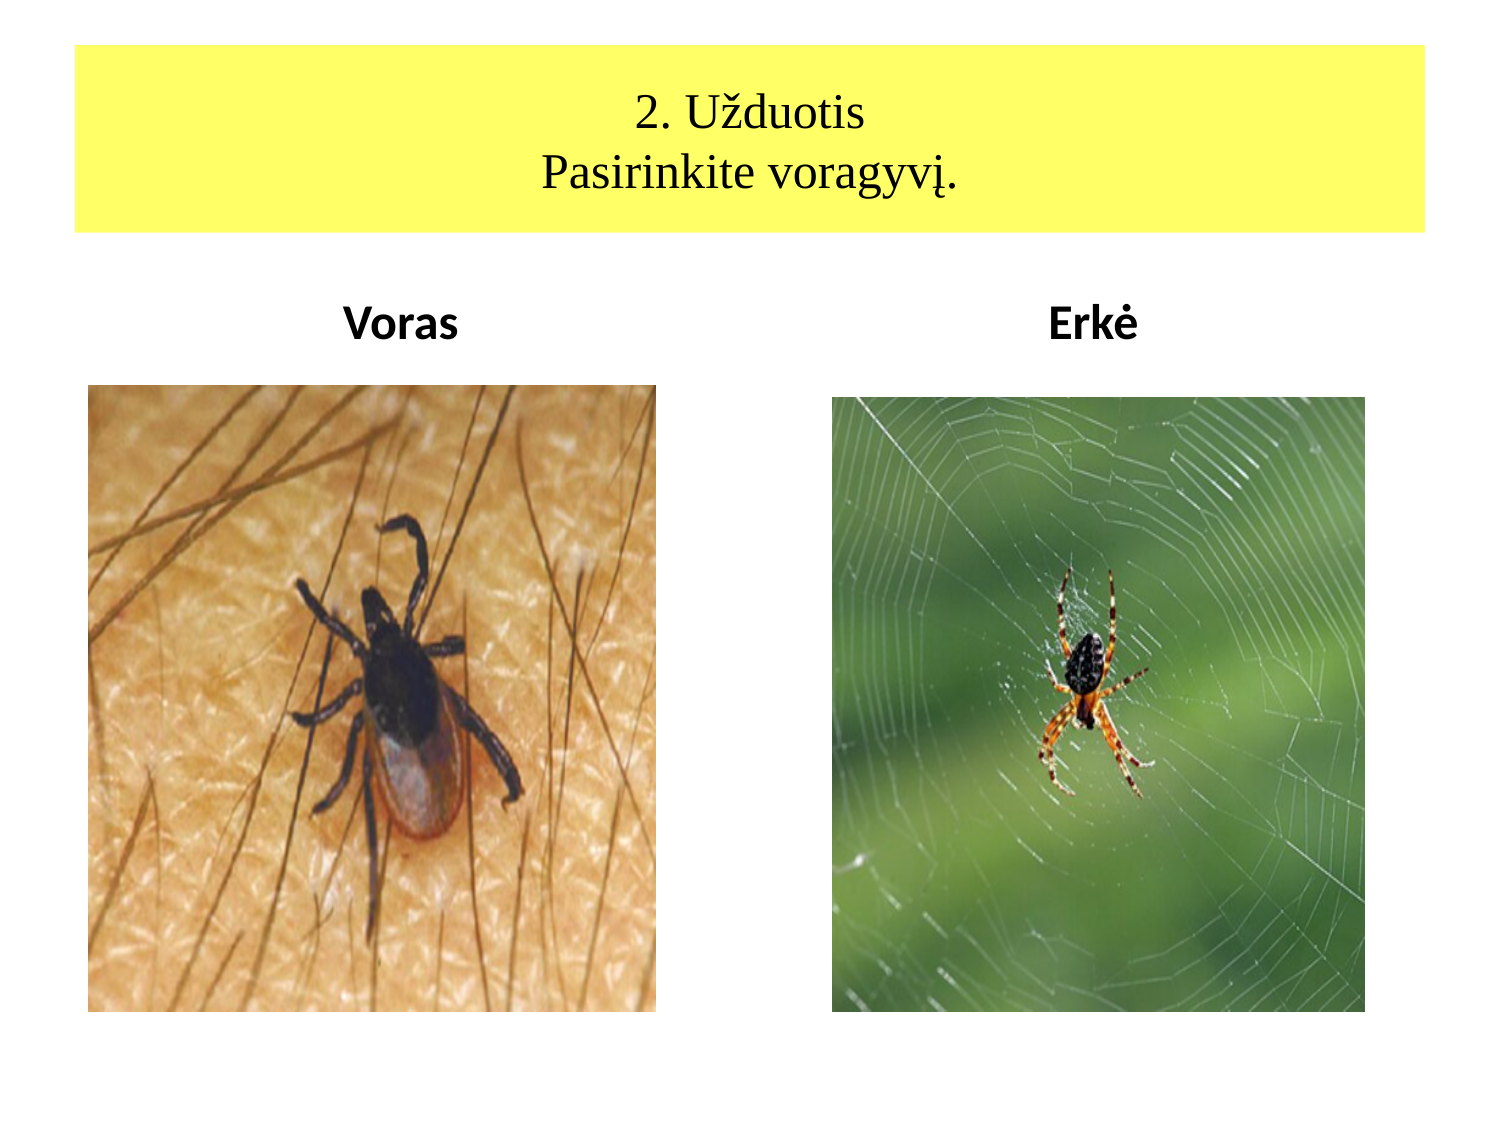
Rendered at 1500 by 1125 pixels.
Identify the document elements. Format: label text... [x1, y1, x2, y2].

list Voras [75, 251, 738, 357]
list Erkė [761, 251, 1425, 357]
title 2. Užduotis Pasirinkite voragyvį. [75, 45, 1425, 233]
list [88, 385, 656, 1012]
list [832, 396, 1365, 1012]
